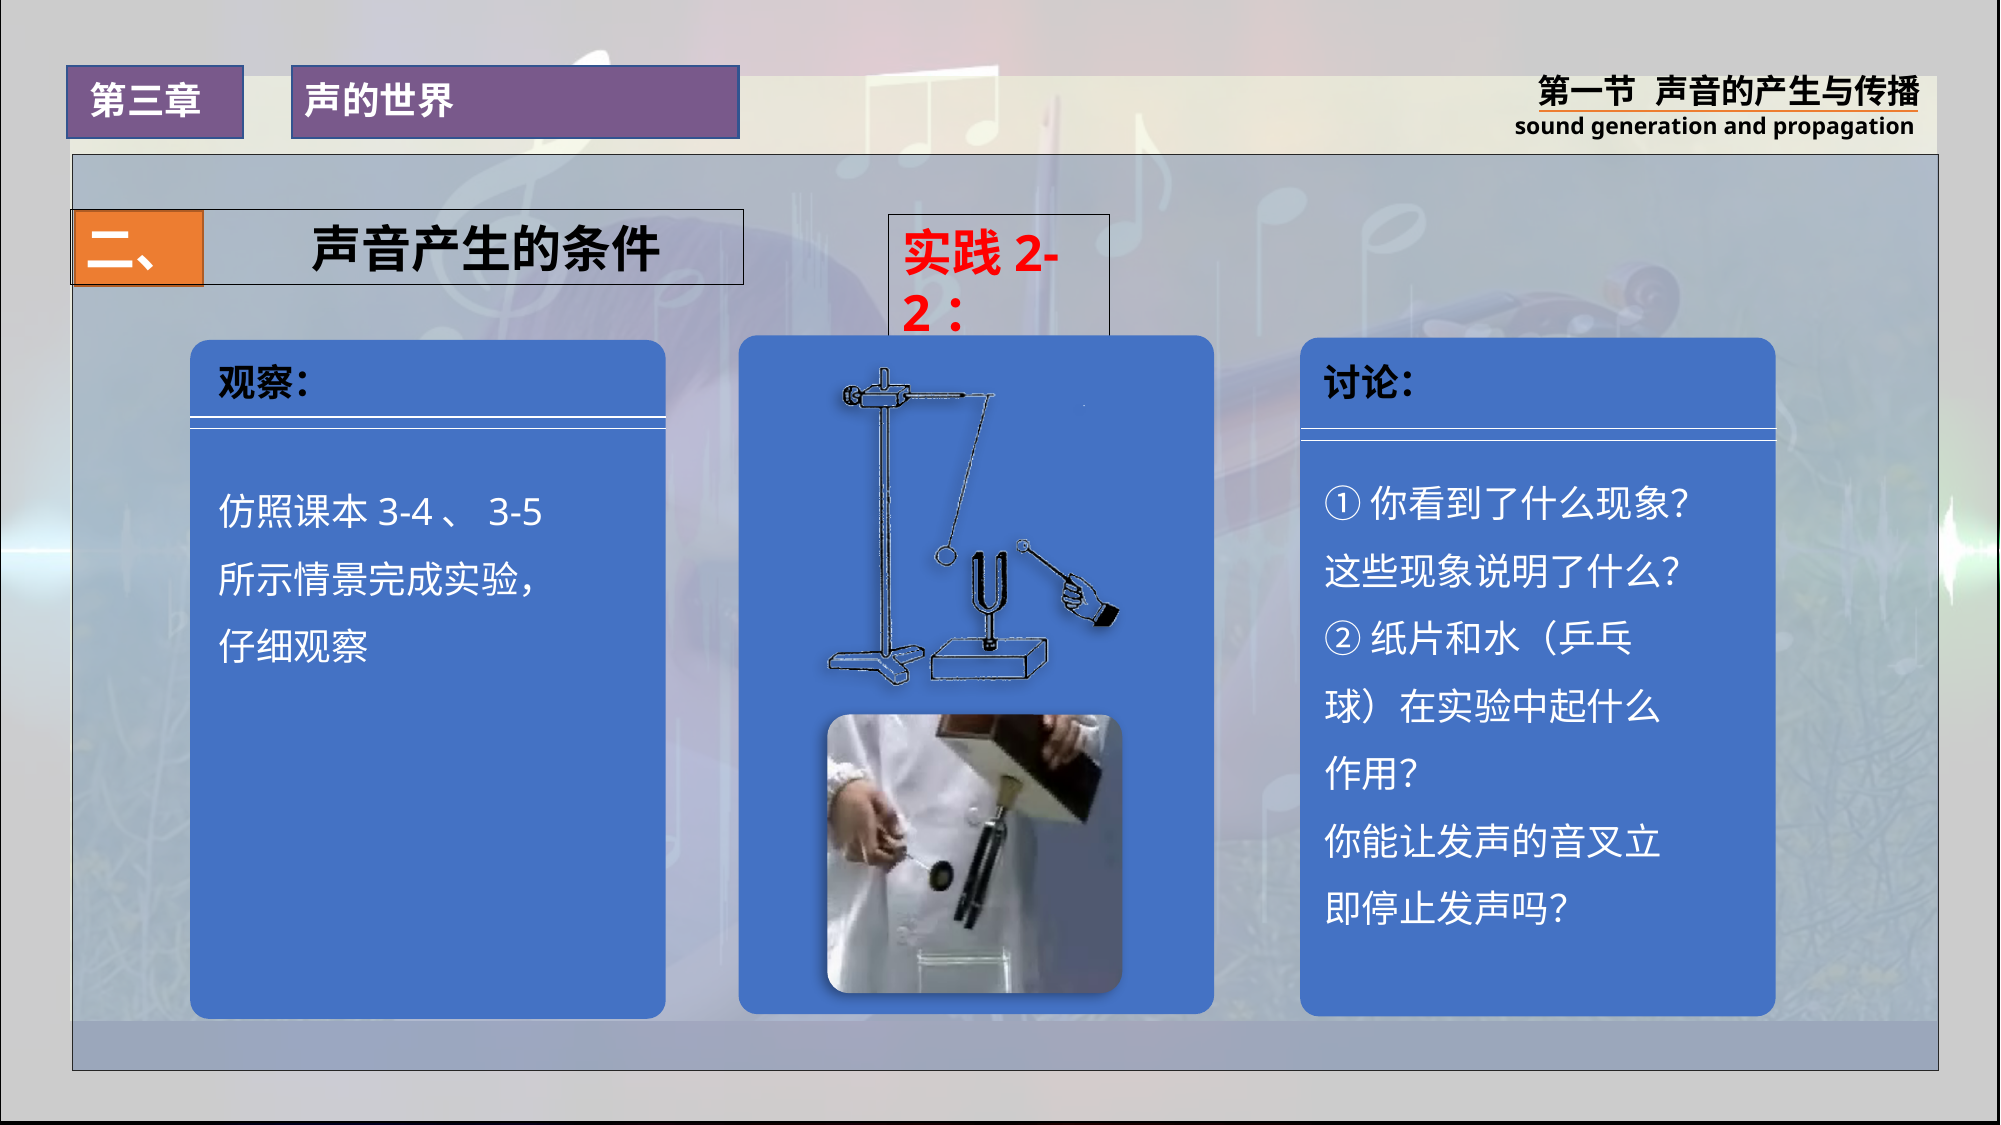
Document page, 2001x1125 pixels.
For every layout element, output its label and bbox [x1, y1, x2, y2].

text_box [738, 335, 1215, 1015]
text_box [1300, 337, 1777, 1017]
text_box [70, 209, 744, 287]
text_box [66, 66, 739, 138]
text_box [190, 339, 666, 1019]
picture [0, 0, 2000, 1125]
